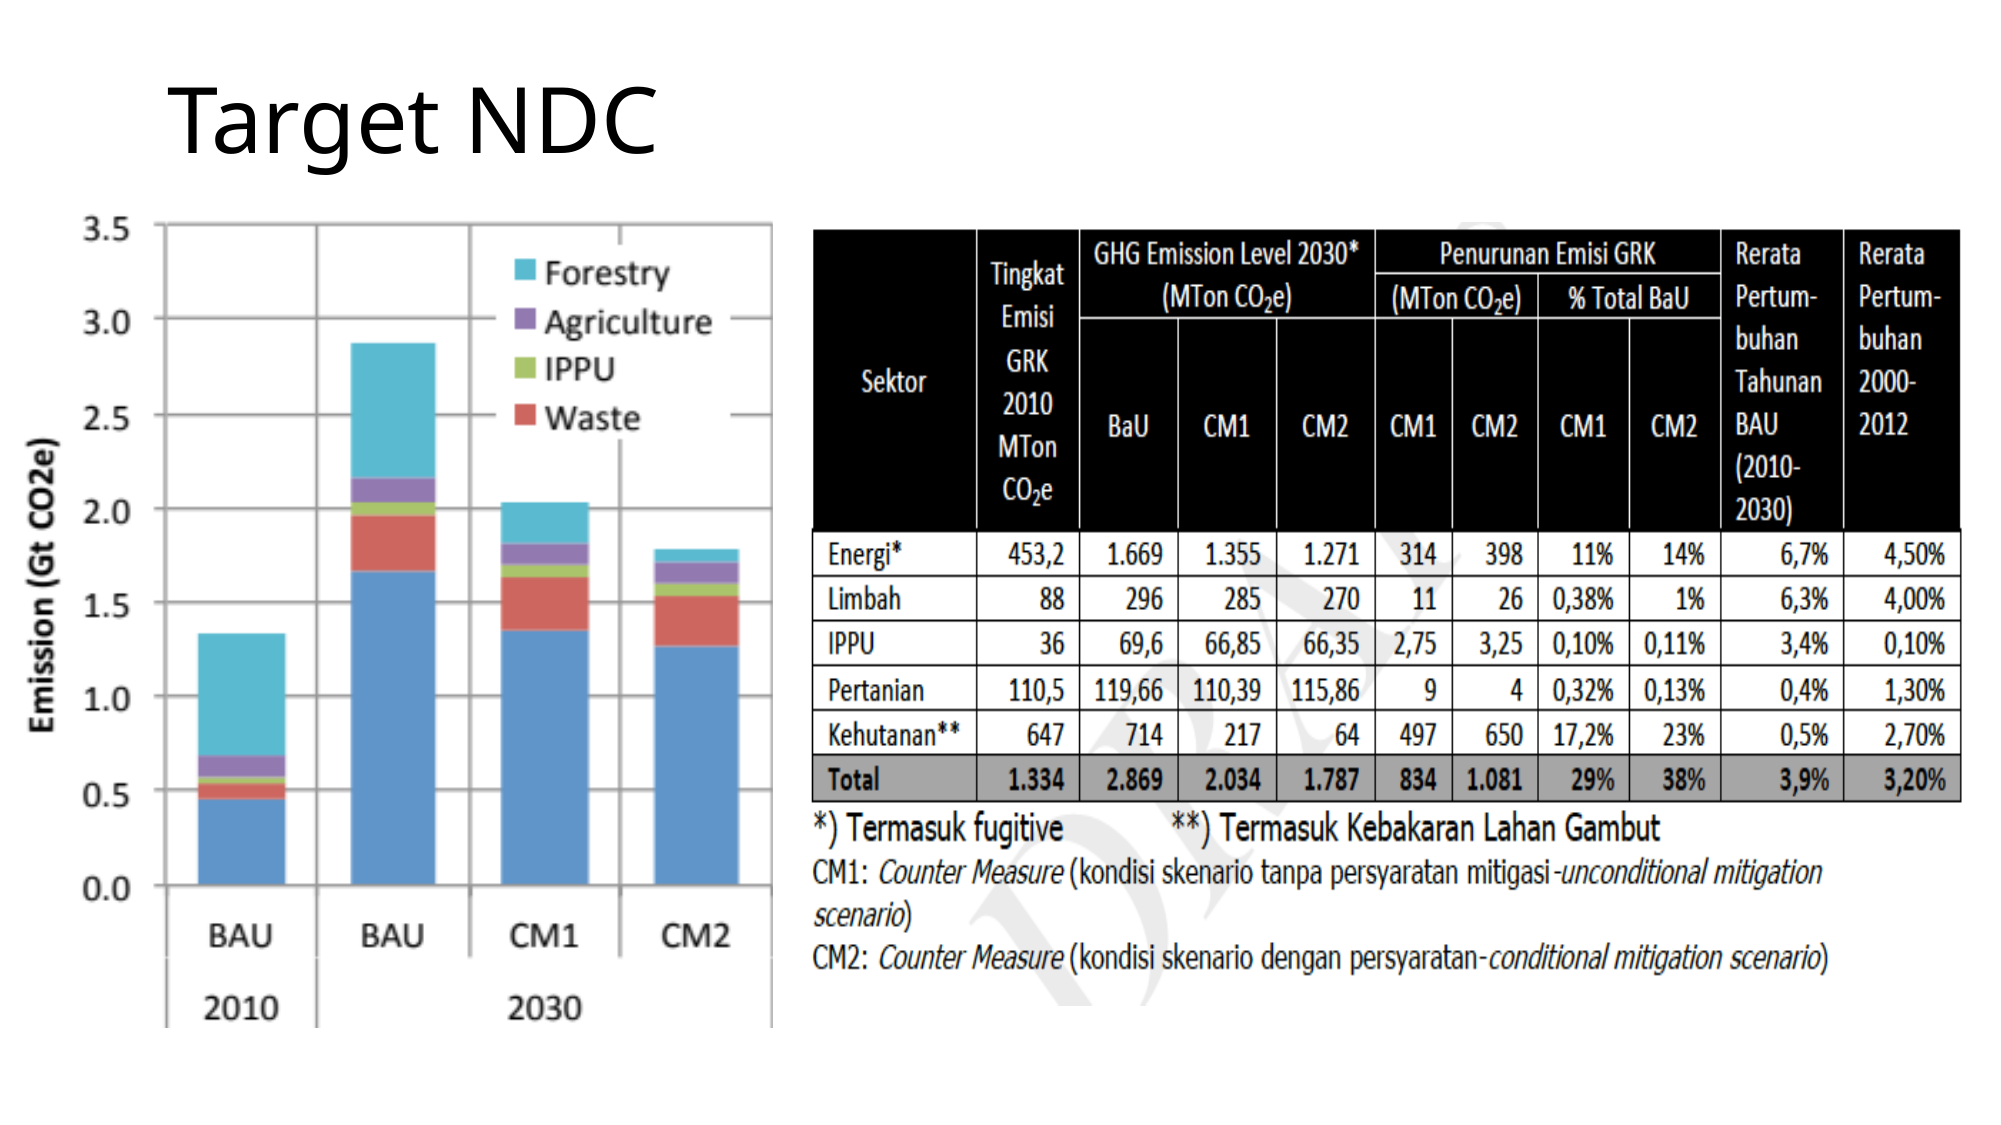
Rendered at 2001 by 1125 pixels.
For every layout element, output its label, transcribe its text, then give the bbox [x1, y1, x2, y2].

picture [9, 201, 773, 1028]
picture [802, 222, 1976, 1006]
title Target NDC [152, 39, 1878, 208]
